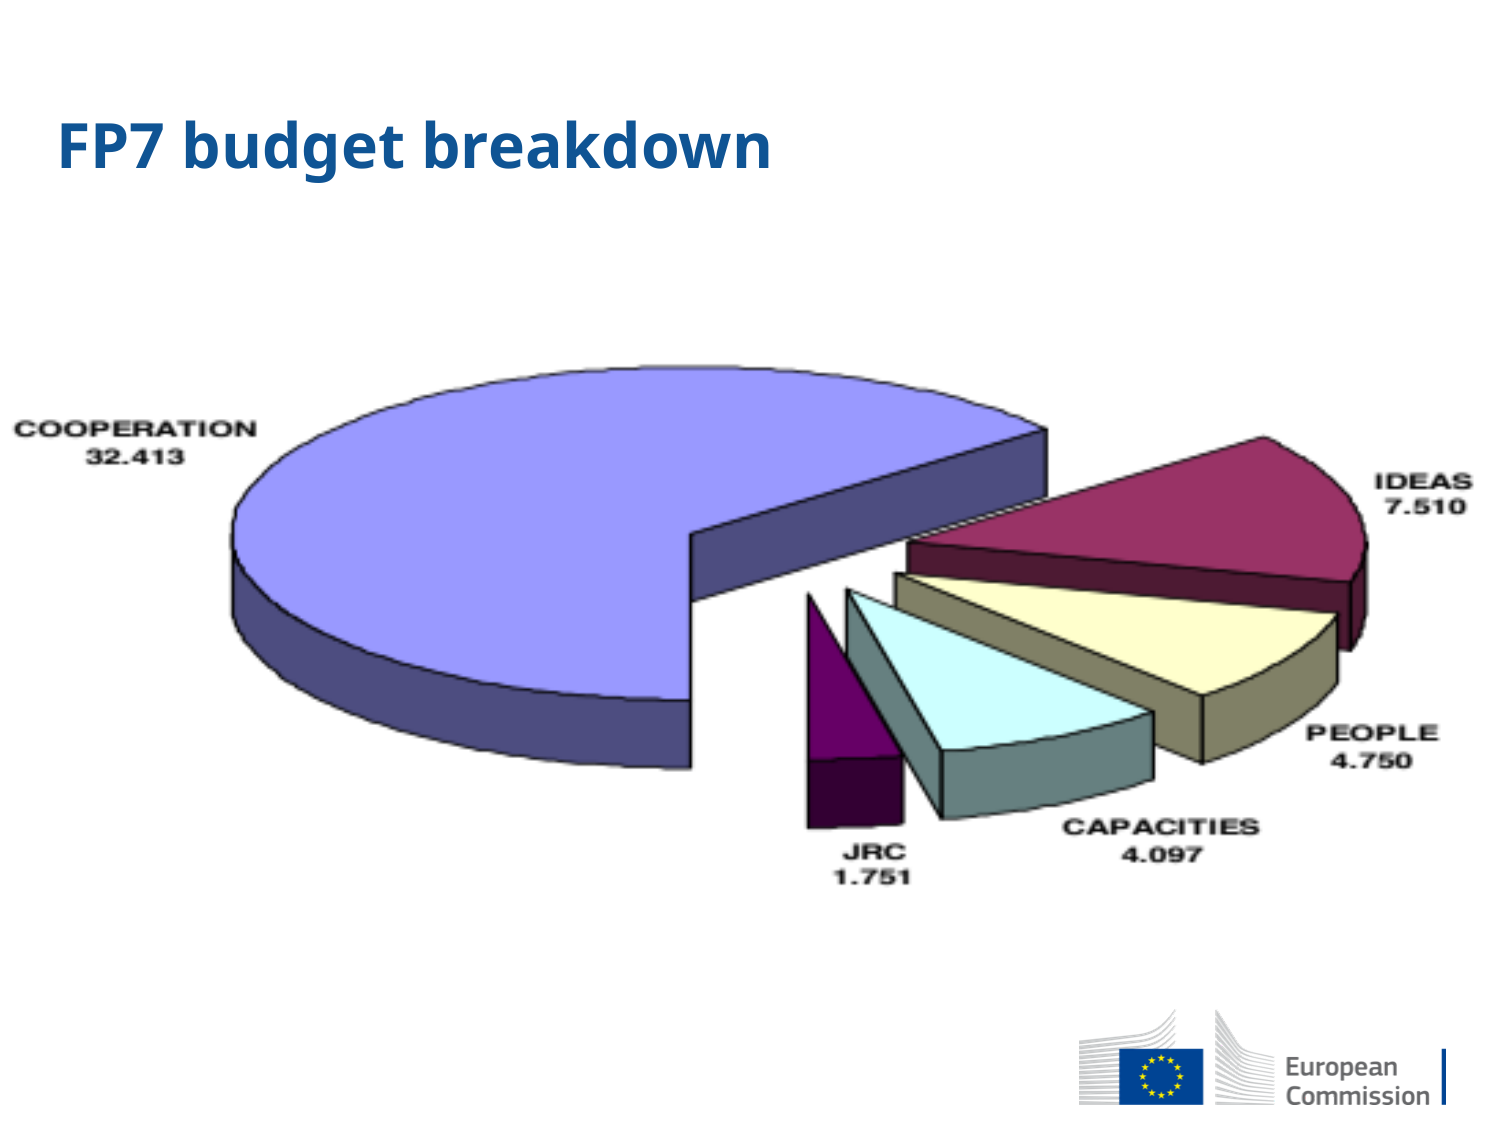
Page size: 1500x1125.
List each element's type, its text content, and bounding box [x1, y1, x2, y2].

picture [1078, 1008, 1447, 1106]
picture [5, 349, 1491, 894]
title FP7 budget breakdown [41, 66, 1471, 221]
